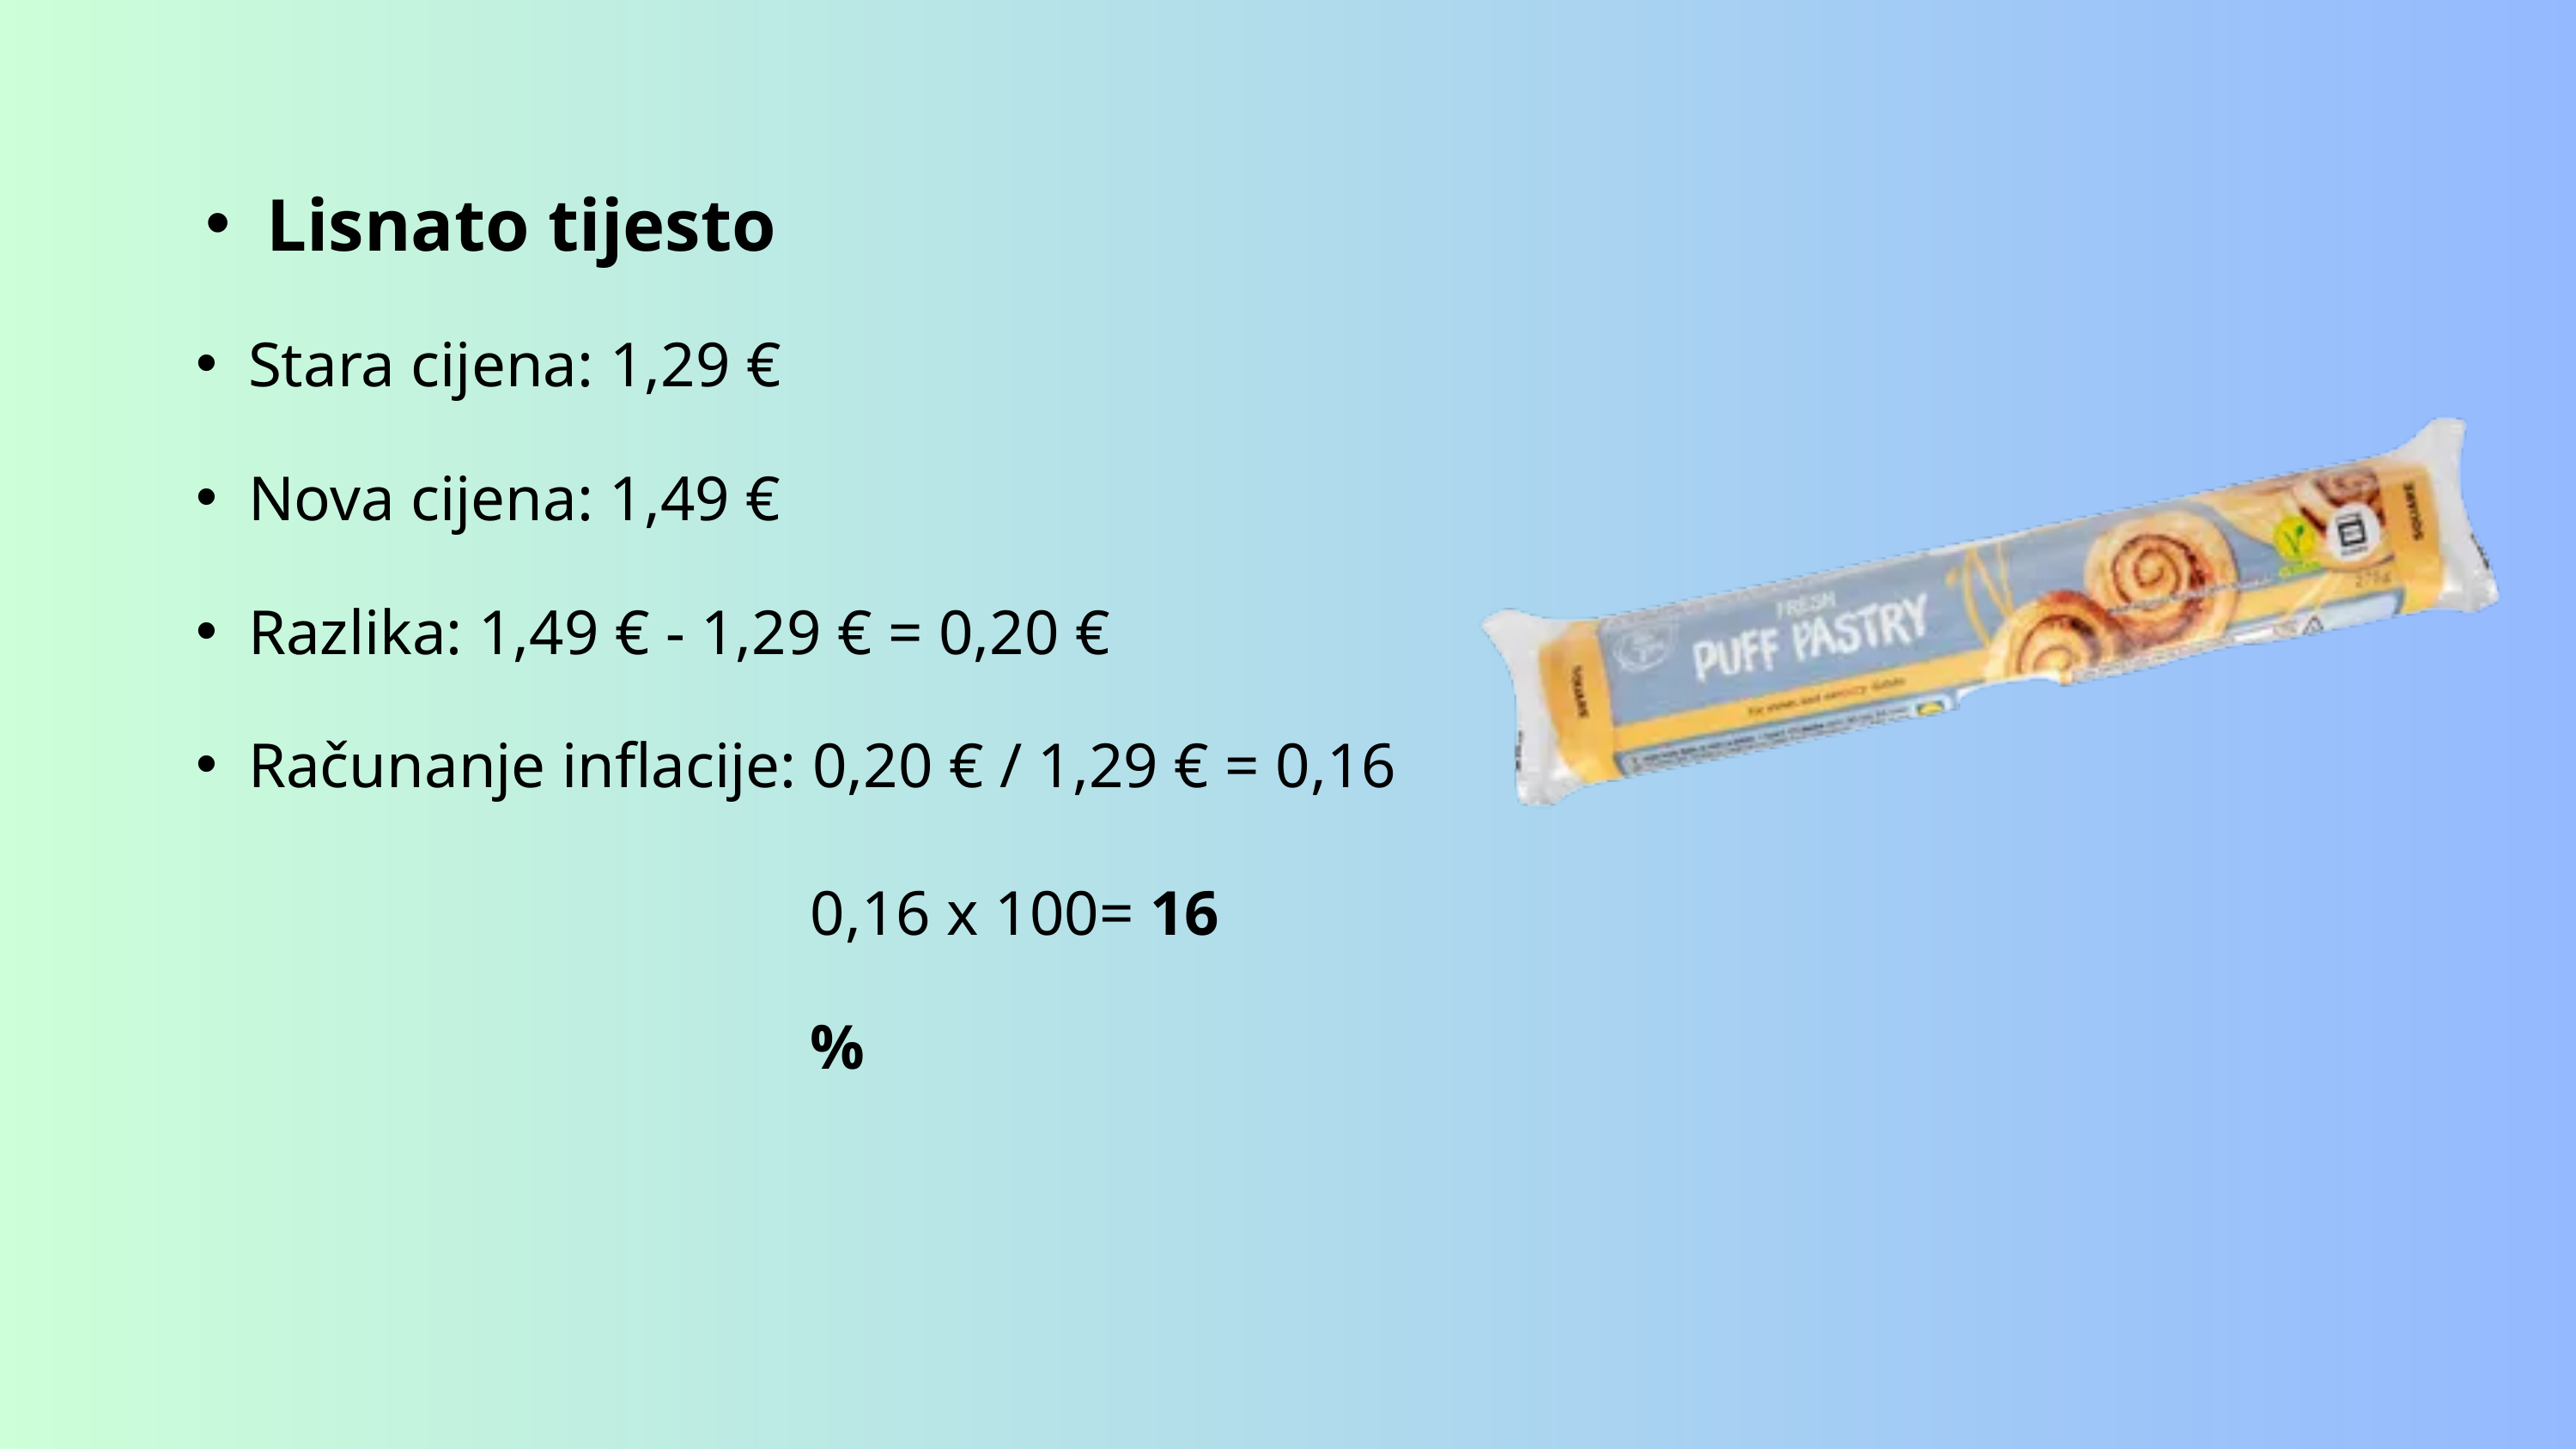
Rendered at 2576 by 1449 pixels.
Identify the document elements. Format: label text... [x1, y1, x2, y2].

text_box Lisnato tijesto Stara cijena: 1,29 € Nova cijena: 1,49 € Razlika: 1,49 € - 1,29 € = 0,20 € Računanje inflacije: 0,20 € / 1,29 € = 0,16 [144, 107, 1406, 934]
text_box 0,16 x 100= 16 % [810, 814, 1288, 1349]
text_box [1406, 381, 2576, 898]
